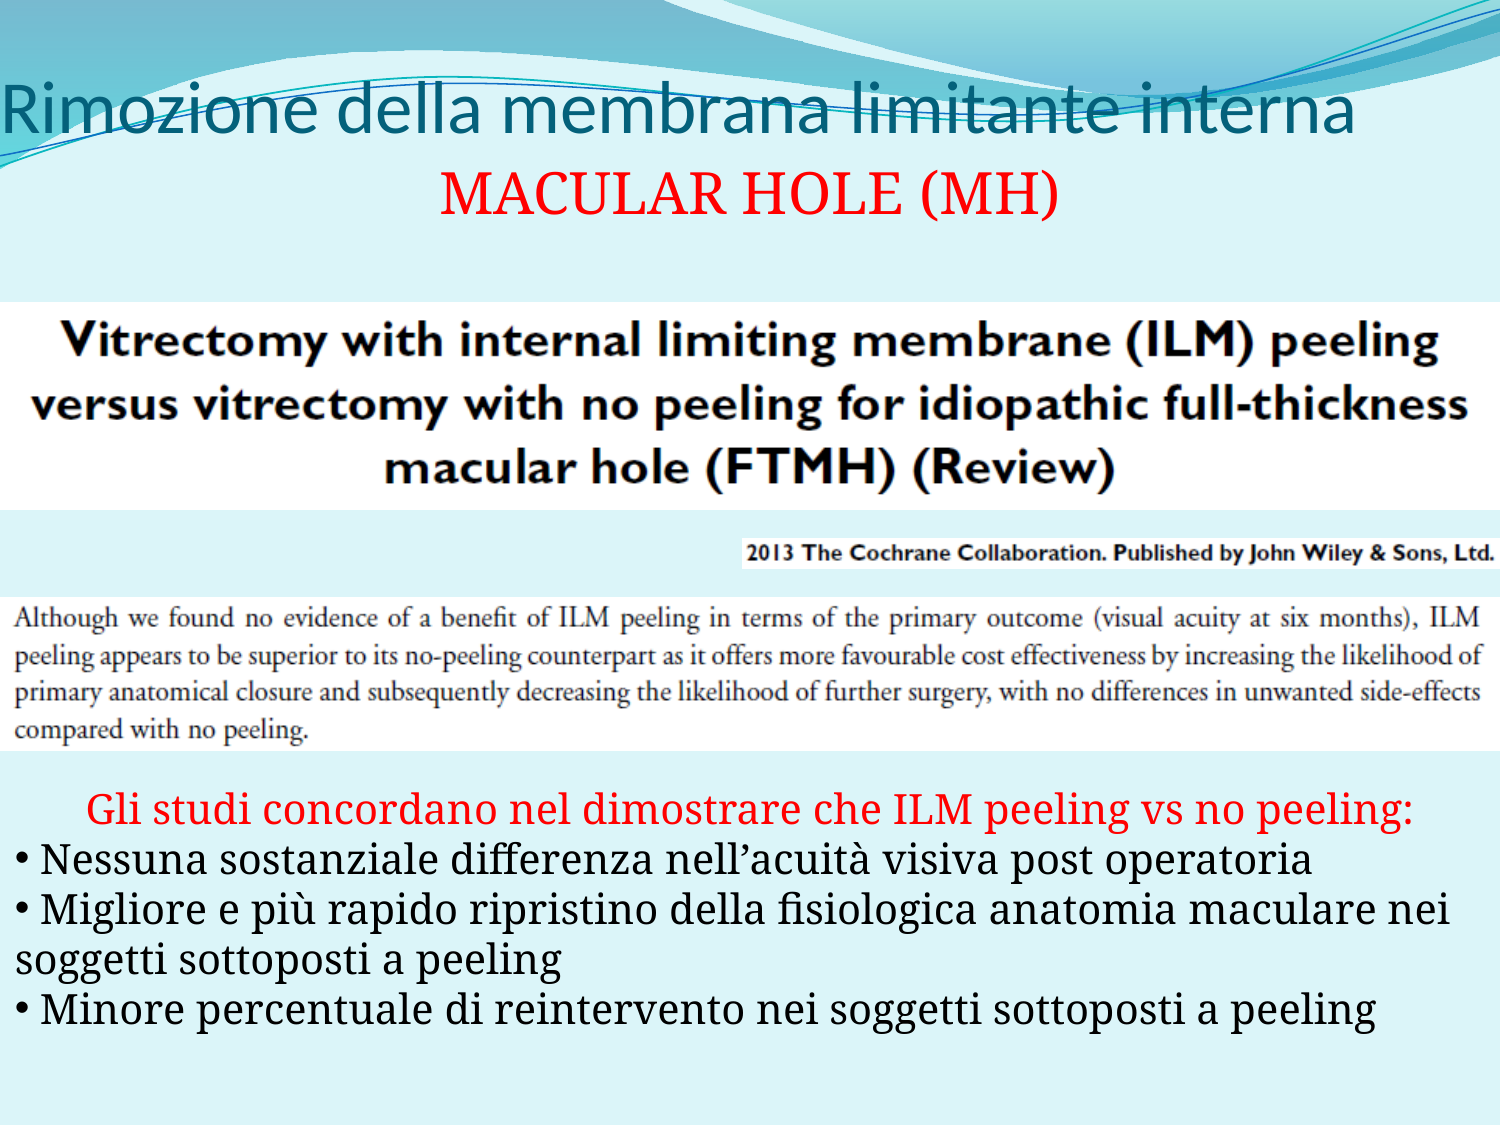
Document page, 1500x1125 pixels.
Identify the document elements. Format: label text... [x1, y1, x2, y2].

title Rimozione della membrana limitante interna [0, 0, 1500, 148]
text_box MACULAR HOLE (MH) [0, 148, 1500, 234]
picture [0, 597, 1500, 752]
text_box Gli studi concordano nel dimostrare che ILM peeling vs no peeling: Nessuna sostanziale differenza nell’acuità visiva post operatoria Migliore e più rapido ripristino della fisiologica anatomia maculare nei soggetti sottoposti a peeling Minore percentuale di reintervento nei soggetti sottoposti a peeling [0, 775, 1500, 1040]
picture [0, 302, 1500, 510]
picture [741, 538, 1500, 569]
